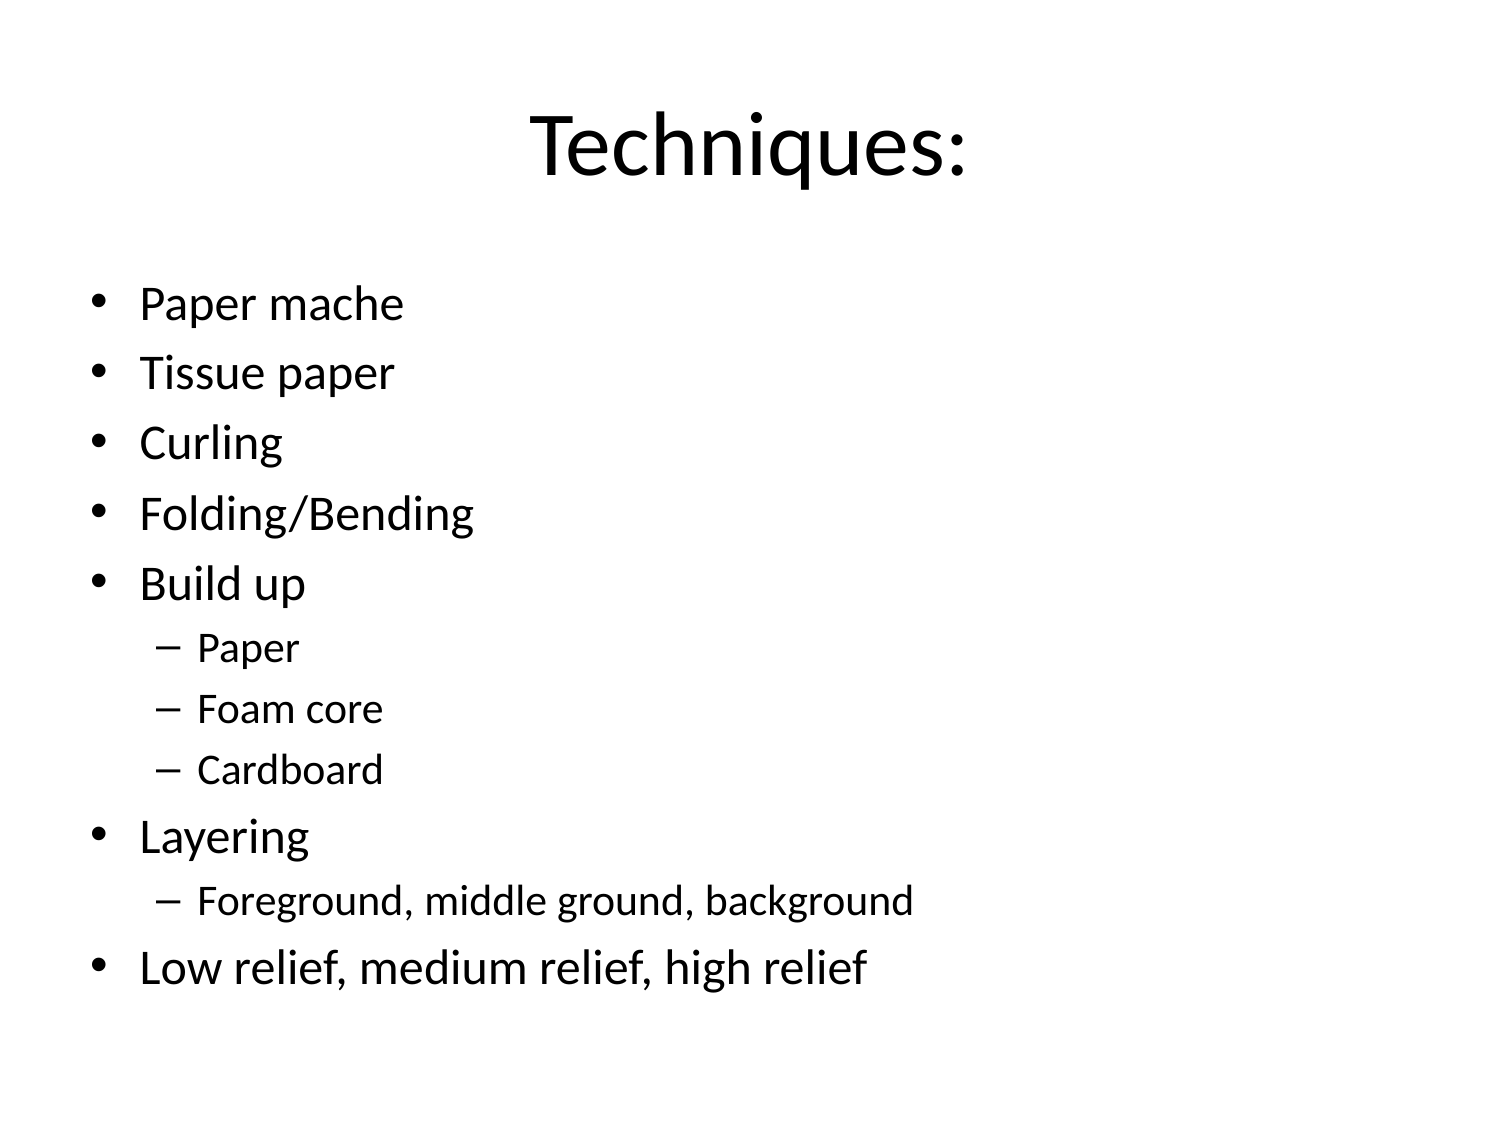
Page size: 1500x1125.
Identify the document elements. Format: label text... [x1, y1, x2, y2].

list Paper mache Tissue paper Curling Folding/Bending Build up Paper Foam core Cardboard Layering Foreground, middle ground, background Low relief, medium relief, high relief [75, 262, 1425, 1005]
title Techniques: [75, 45, 1425, 233]
